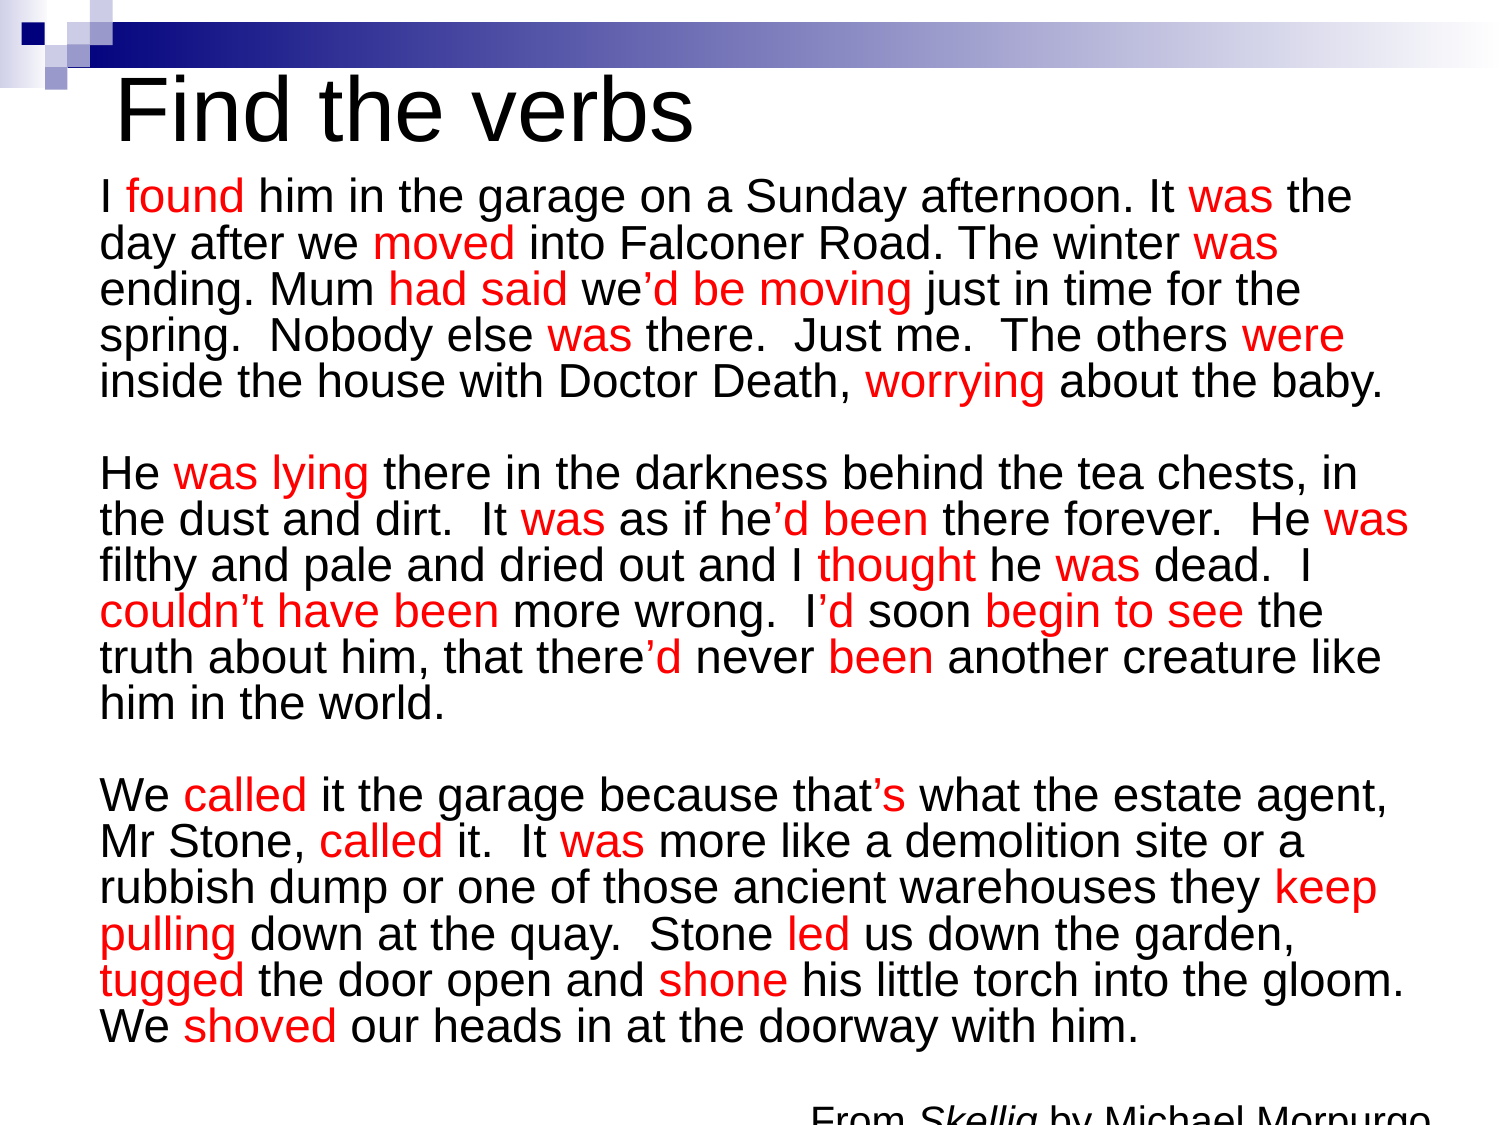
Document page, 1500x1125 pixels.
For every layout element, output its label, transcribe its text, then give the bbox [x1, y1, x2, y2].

text_box Find the verbs [100, 42, 1447, 168]
list I found him in the garage on a Sunday afternoon. It was the day after we moved into Falconer Road. The winter was ending. Mum had said we’d be moving just in time for the spring. Nobody else was there. Just me. The others were inside the house with Doctor Death, worrying about the baby. He was lying there in the darkness behind the tea chests, in the dust and dirt. It was as if he’d been there forever. He was filthy and pale and dried out and I thought he was dead. I couldn’t have been more wrong. I’d soon begin to see the truth about him, that there’d never been another creature like him in the world. We called it the garage because that’s what the estate agent, Mr Stone, called it. It was more like a demolition site or a rubbish dump or one of those ancient warehouses they keep pulling down at the quay. Stone led us down the garden, tugged the door open and shone his little torch into the gloom. We shoved our heads in at the doorway with him. From Skellig by Michael Morpurgo [64, 168, 1448, 1125]
